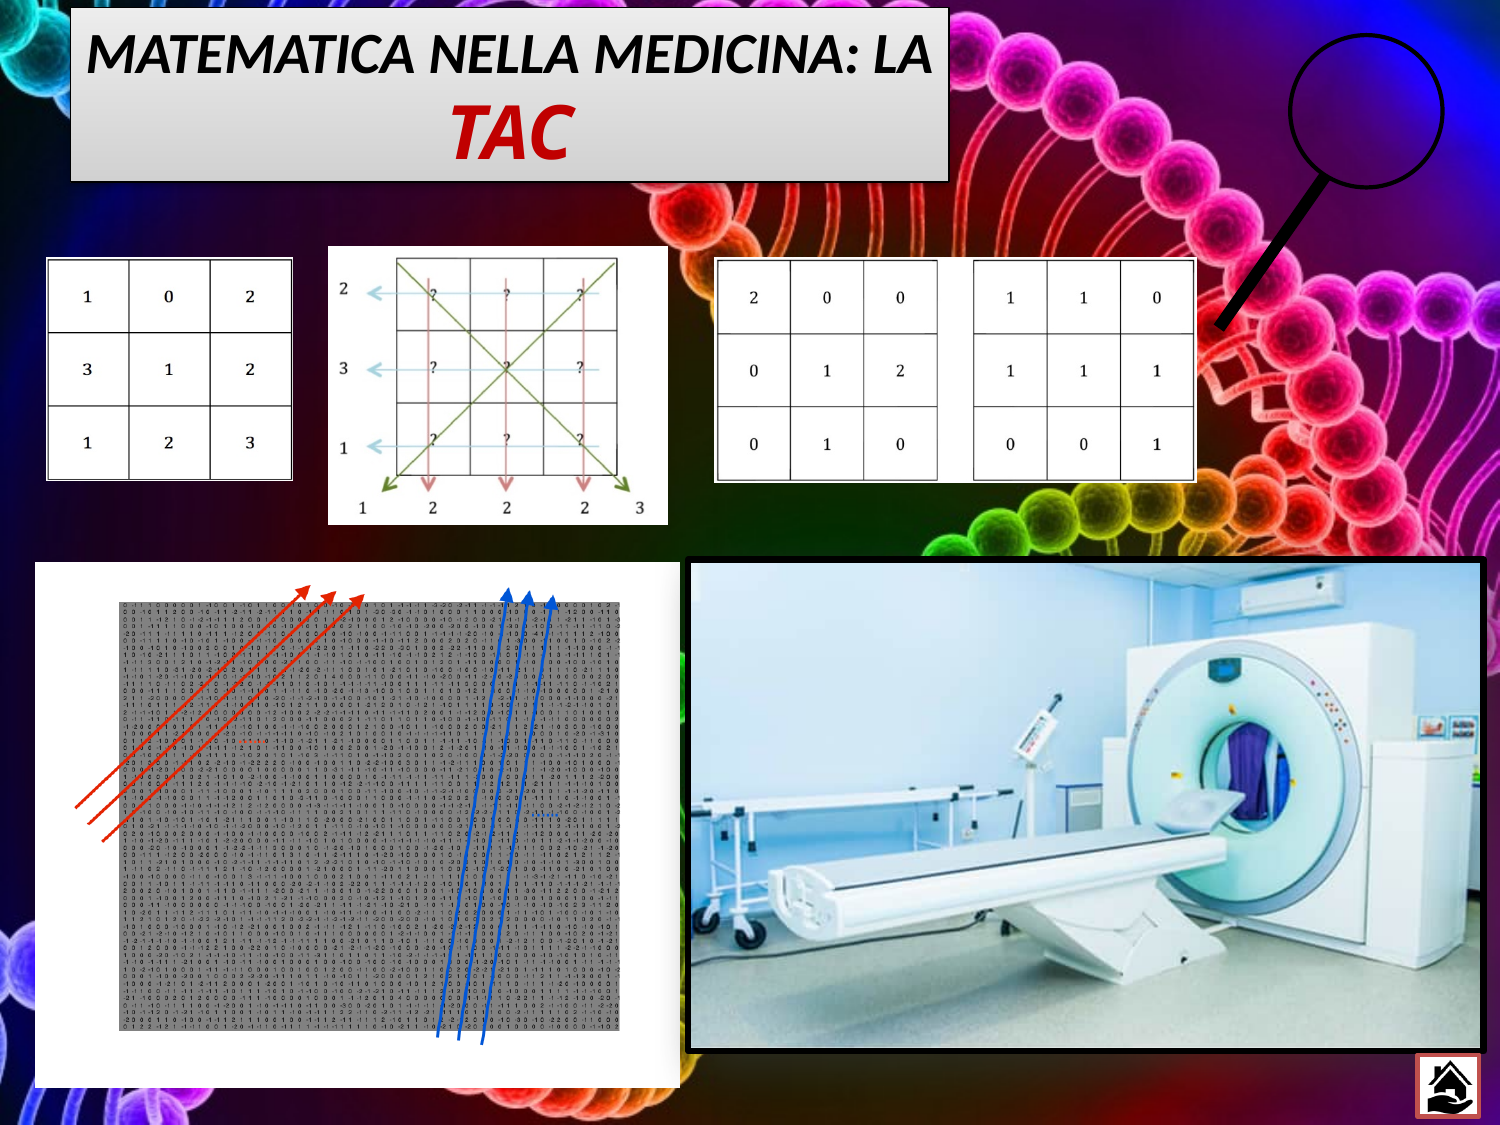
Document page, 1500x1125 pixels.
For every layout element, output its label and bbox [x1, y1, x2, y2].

picture [714, 257, 1198, 483]
list [0, 0, 1500, 1125]
picture [46, 257, 294, 481]
picture [691, 562, 1481, 1049]
picture [327, 245, 669, 525]
picture [34, 562, 680, 1088]
picture [1423, 1059, 1477, 1114]
text_box [1195, 198, 1349, 306]
